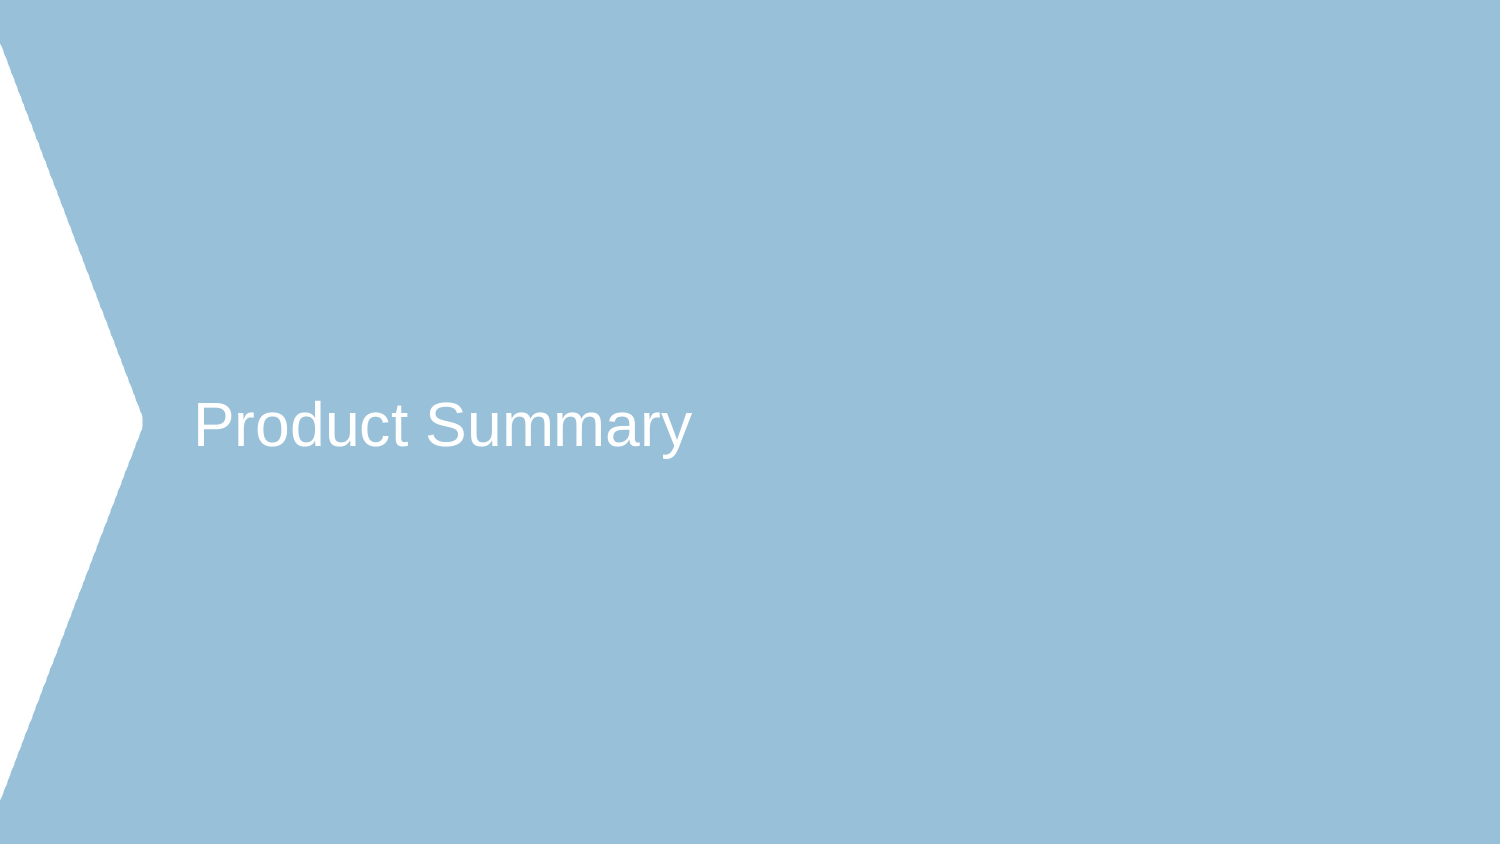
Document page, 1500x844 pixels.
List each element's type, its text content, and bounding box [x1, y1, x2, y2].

title Product Summary [178, 250, 1397, 602]
picture [0, 0, 1500, 844]
